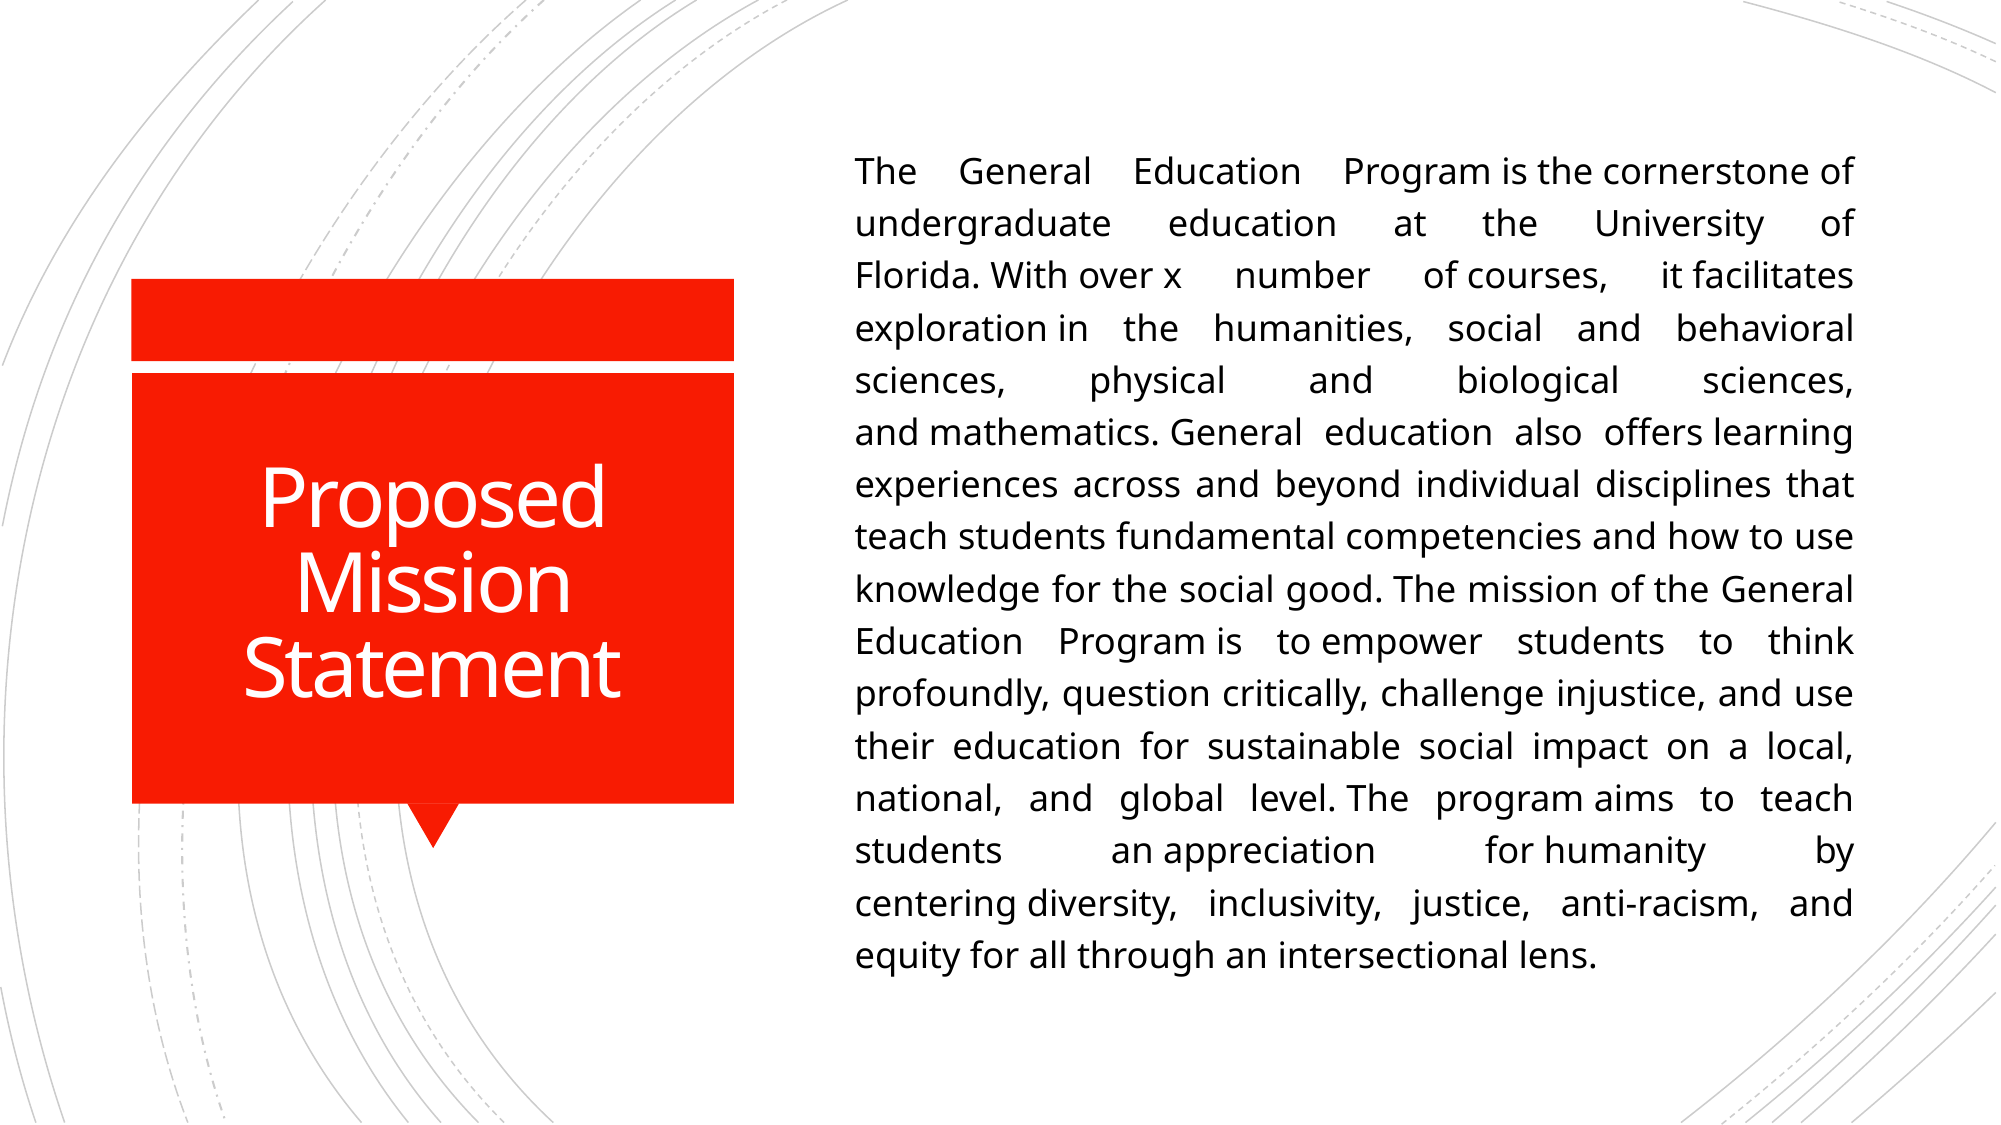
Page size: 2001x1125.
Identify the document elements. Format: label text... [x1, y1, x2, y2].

list The General Education Program is the cornerstone of undergraduate education at the University of Florida. With over x number of courses, it facilitates exploration in the humanities, social and behavioral sciences, physical and biological sciences, and mathematics. General education also offers learning experiences across and beyond individual disciplines that teach students fundamental competencies and how to use knowledge for the social good. The mission of the General Education Program is to empower students to think profoundly, question critically, challenge injustice, and use their education for sustainable social impact on a local, national, and global level. The program aims to teach students an appreciation for humanity by centering diversity, inclusivity, justice, anti-racism, and equity for all through an intersectional lens. [839, 131, 1871, 993]
title Proposed Mission Statement [145, 385, 720, 789]
